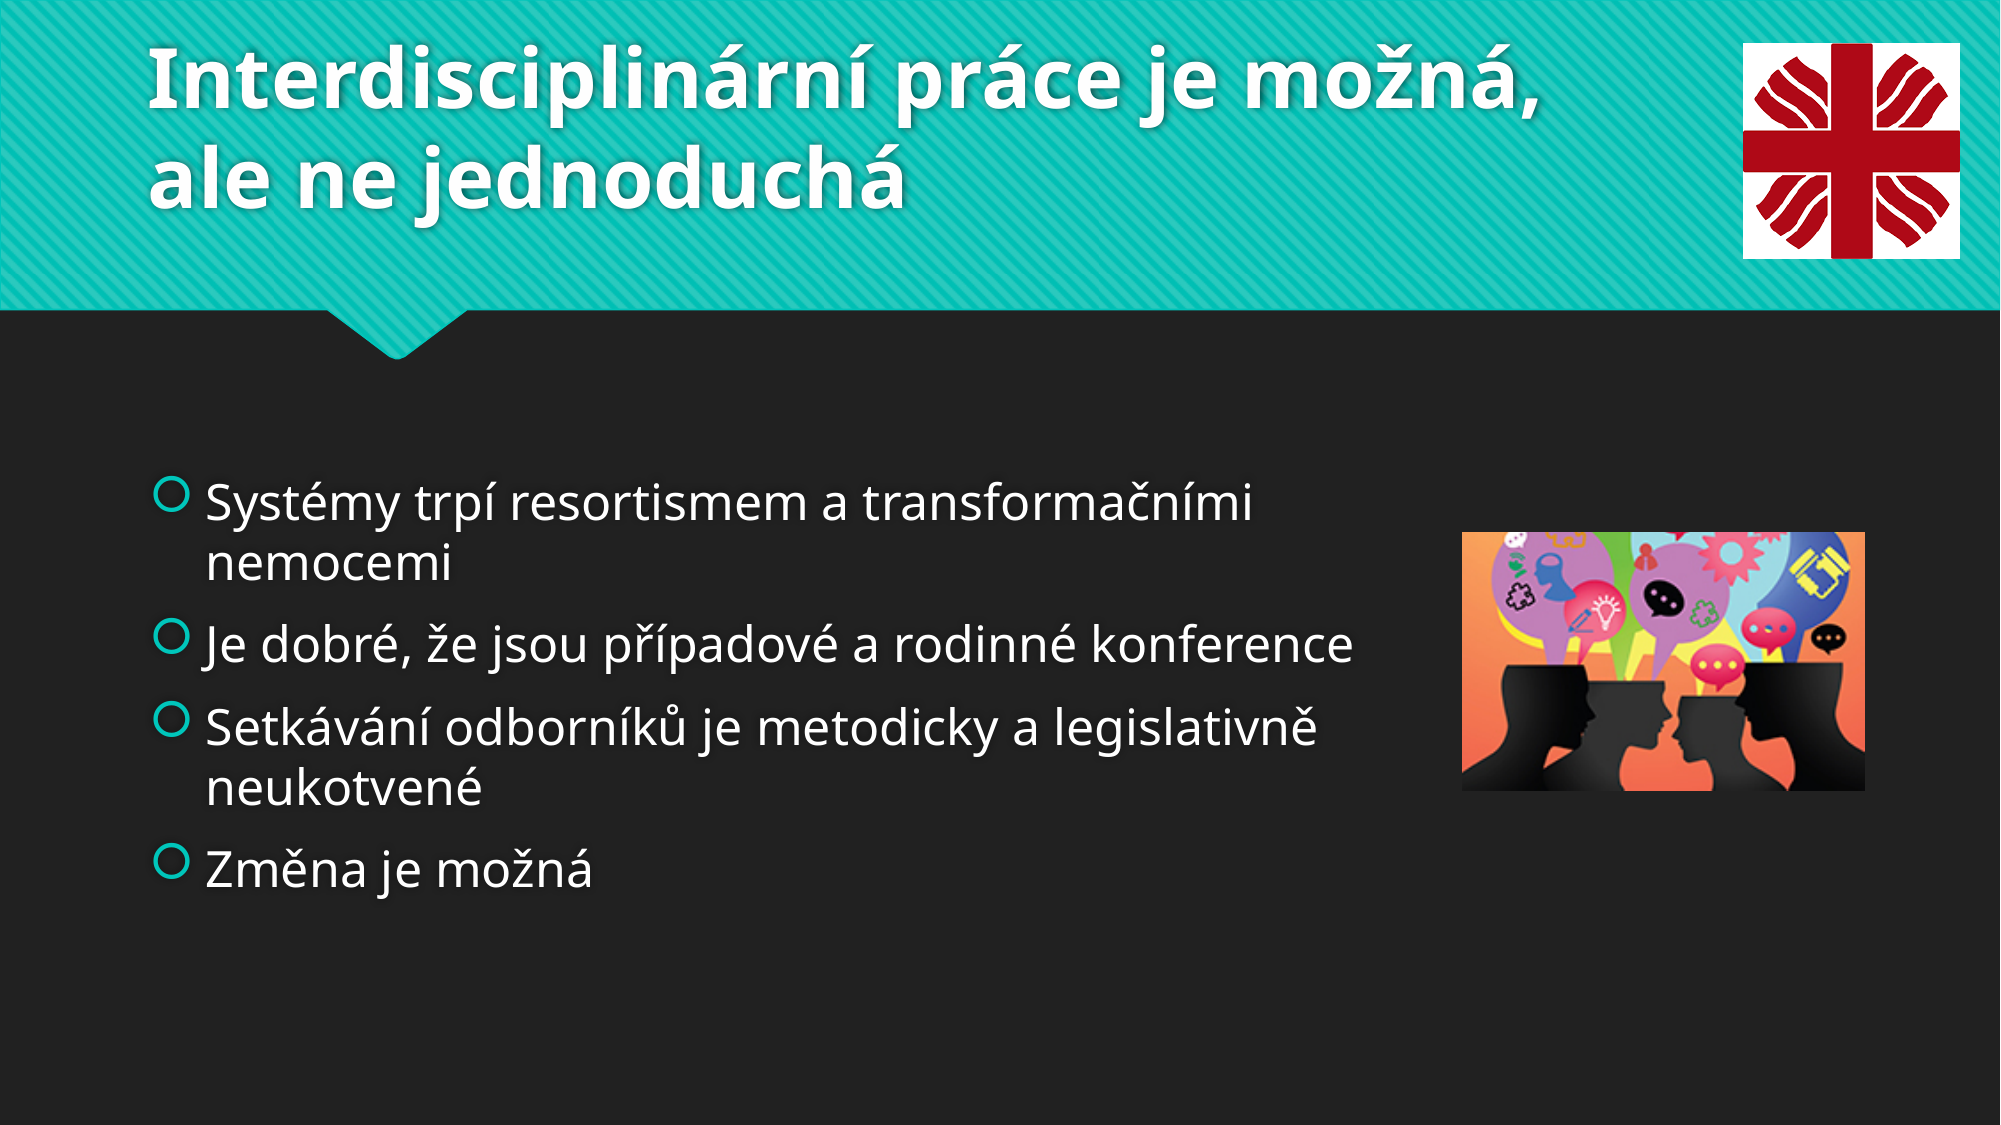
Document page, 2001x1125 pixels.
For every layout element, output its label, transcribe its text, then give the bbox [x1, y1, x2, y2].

picture [1462, 532, 1865, 791]
list Systémy trpí resortismem a transformačními nemocemi Je dobré, že jsou případové a rodinné konference Setkávání odborníků je metodicky a legislativně neukotvené Změna je možná [134, 445, 1384, 1054]
picture [1743, 43, 1960, 260]
title Interdisciplinární práce je možná, ale ne jednoduchá [132, 73, 1681, 233]
